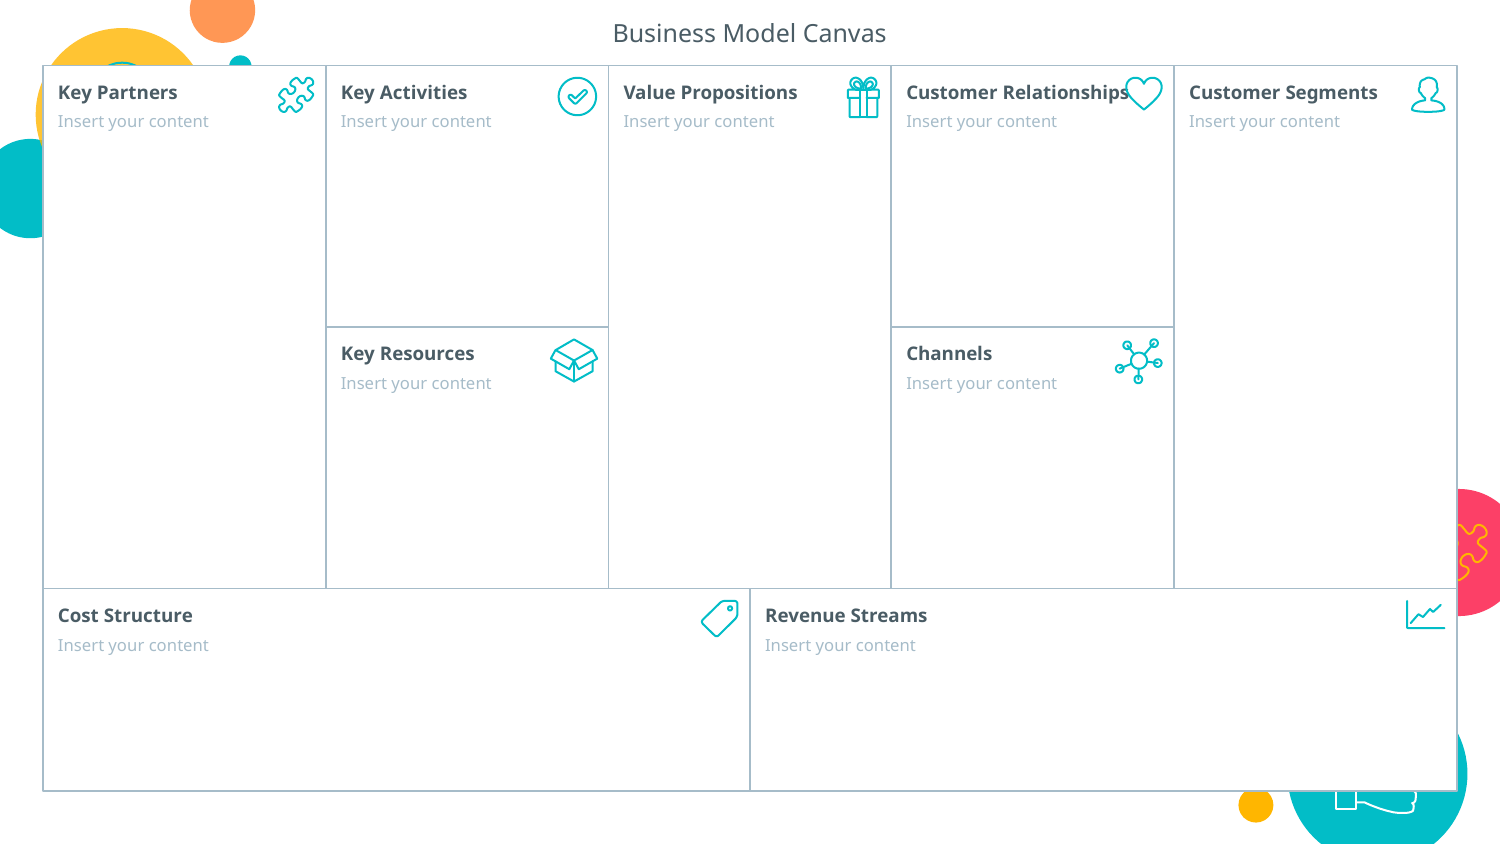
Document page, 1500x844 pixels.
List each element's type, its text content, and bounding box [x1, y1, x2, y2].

text_box Cost Structure Insert your content [42, 588, 749, 792]
title Business Model Canvas [42, 0, 1457, 65]
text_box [1406, 600, 1445, 629]
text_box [847, 77, 880, 118]
text_box Customer Relationships Insert your content [891, 65, 1174, 326]
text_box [550, 339, 598, 382]
text_box Customer Segments Insert your content [1174, 65, 1457, 588]
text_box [1115, 339, 1162, 384]
text_box Key Activities Insert your content [326, 65, 608, 326]
text_box Value Propositions Insert your content [608, 65, 891, 588]
text_box Key Partners Insert your content [42, 65, 326, 588]
text_box Revenue Streams Insert your content [749, 588, 1457, 792]
text_box Channels Insert your content [891, 326, 1174, 588]
text_box Key Resources Insert your content [326, 326, 608, 588]
